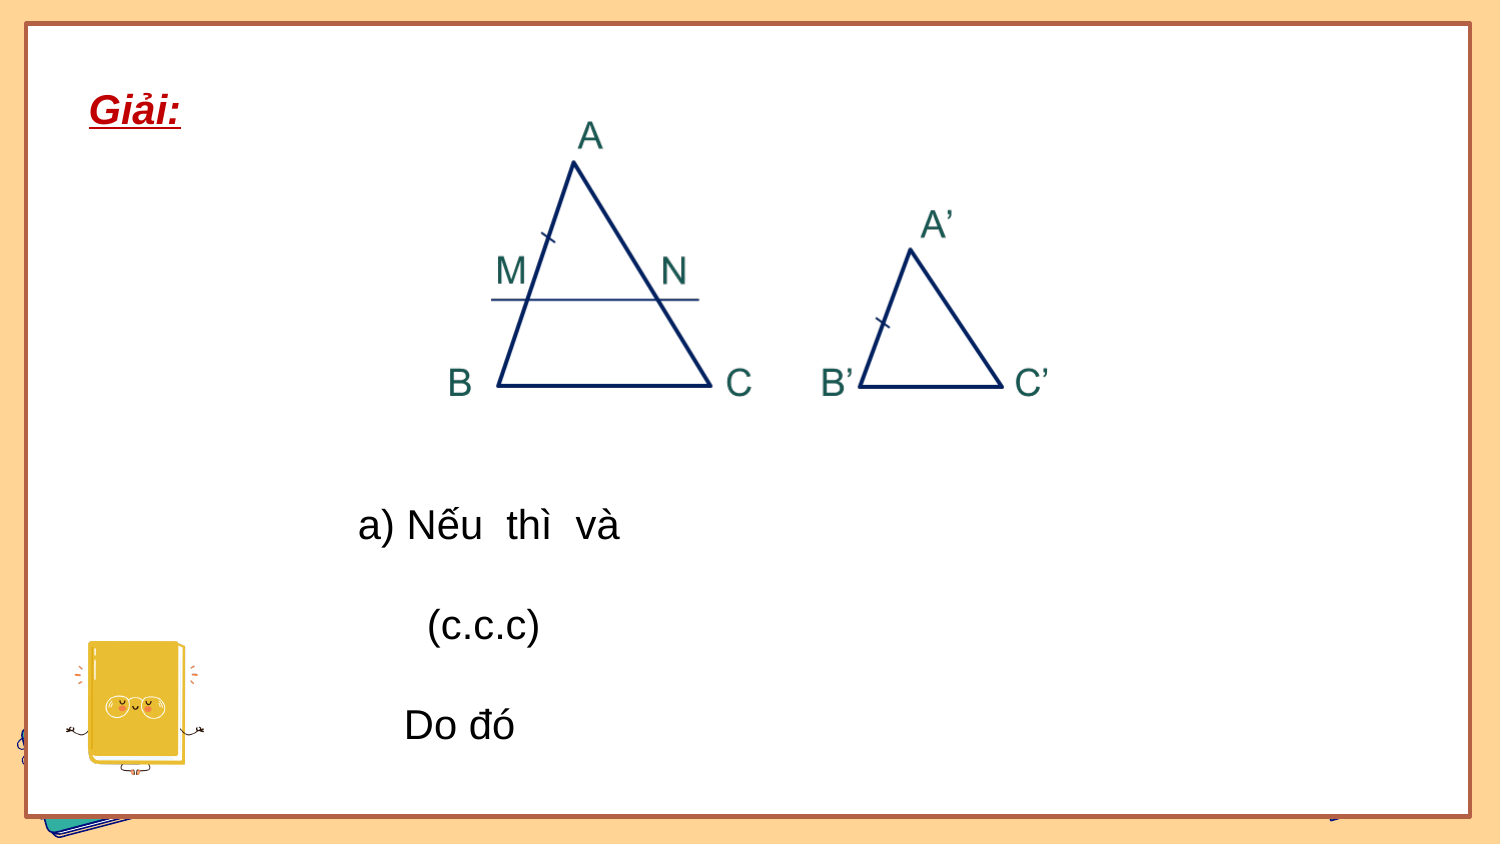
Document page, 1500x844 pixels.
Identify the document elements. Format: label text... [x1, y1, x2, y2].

text_box [24, 21, 1472, 819]
picture [423, 99, 1073, 429]
text_box Giải: [73, 50, 197, 141]
picture [66, 640, 205, 775]
